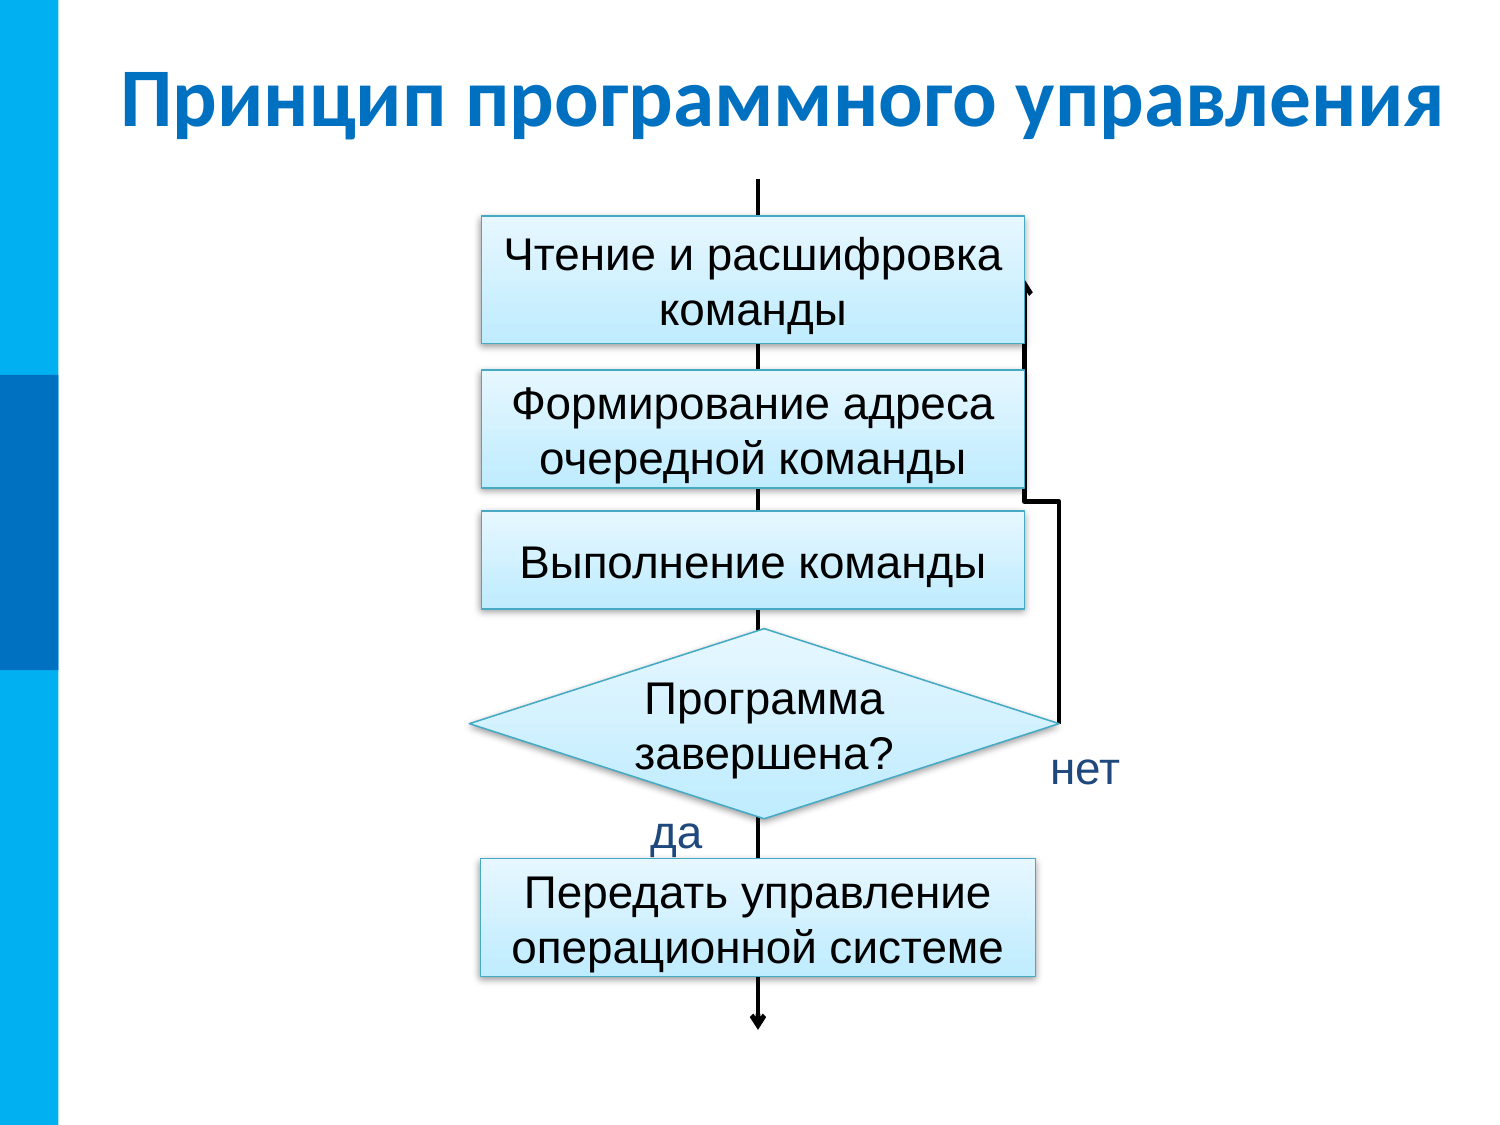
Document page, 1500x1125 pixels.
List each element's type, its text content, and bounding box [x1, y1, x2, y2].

title Принцип программного управления [105, 45, 1500, 141]
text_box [469, 215, 1137, 977]
